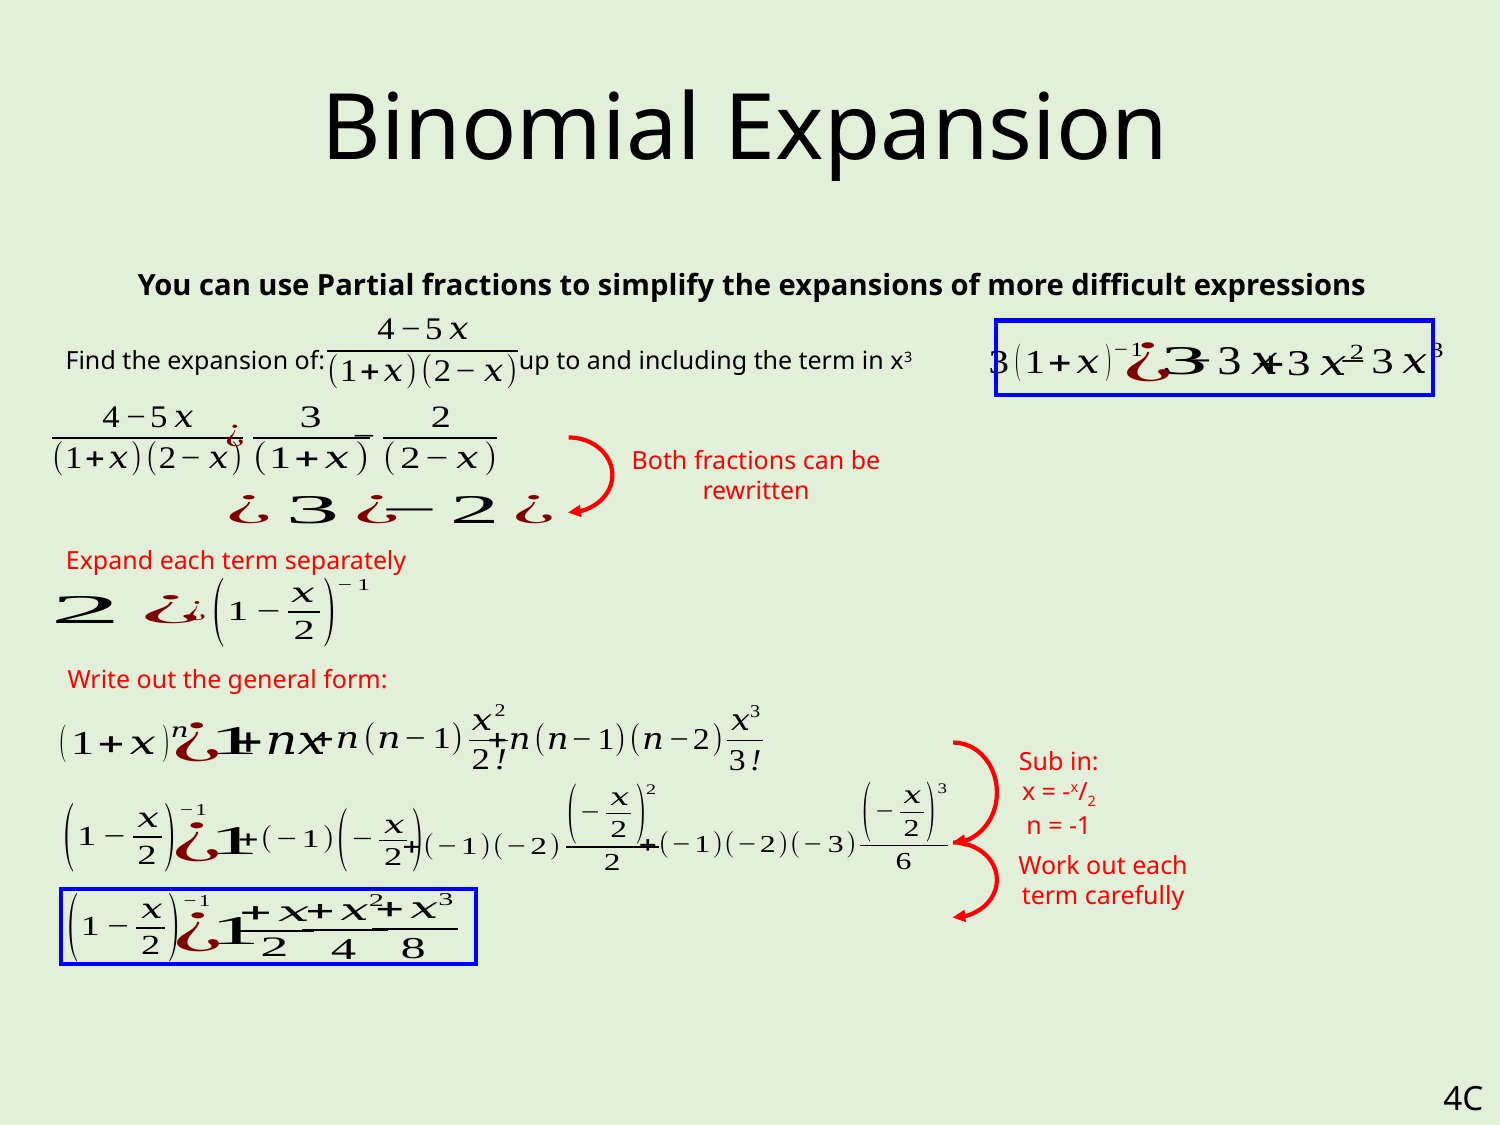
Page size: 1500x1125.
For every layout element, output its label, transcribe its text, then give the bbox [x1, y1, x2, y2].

title Binomial Expansion [98, 21, 1393, 239]
list You can use Partial fractions to simplify the expansions of more difficult expressions [18, 262, 1487, 1005]
text_box [995, 319, 1434, 396]
text_box up to and including the term in x3 [504, 337, 928, 383]
text_box 4C [1428, 1069, 1500, 1125]
text_box Find the expansion of: [50, 337, 341, 383]
text_box Write out the general form: [46, 656, 409, 702]
text_box [568, 436, 613, 518]
text_box Both fractions can be rewritten [599, 437, 913, 513]
text_box Expand each term separately [51, 537, 422, 583]
text_box Sub in: x = -x/2 n = -1 [983, 737, 1134, 847]
text_box [952, 841, 996, 923]
text_box [60, 888, 477, 965]
text_box [952, 741, 983, 843]
text_box Work out each term carefully [996, 842, 1210, 918]
